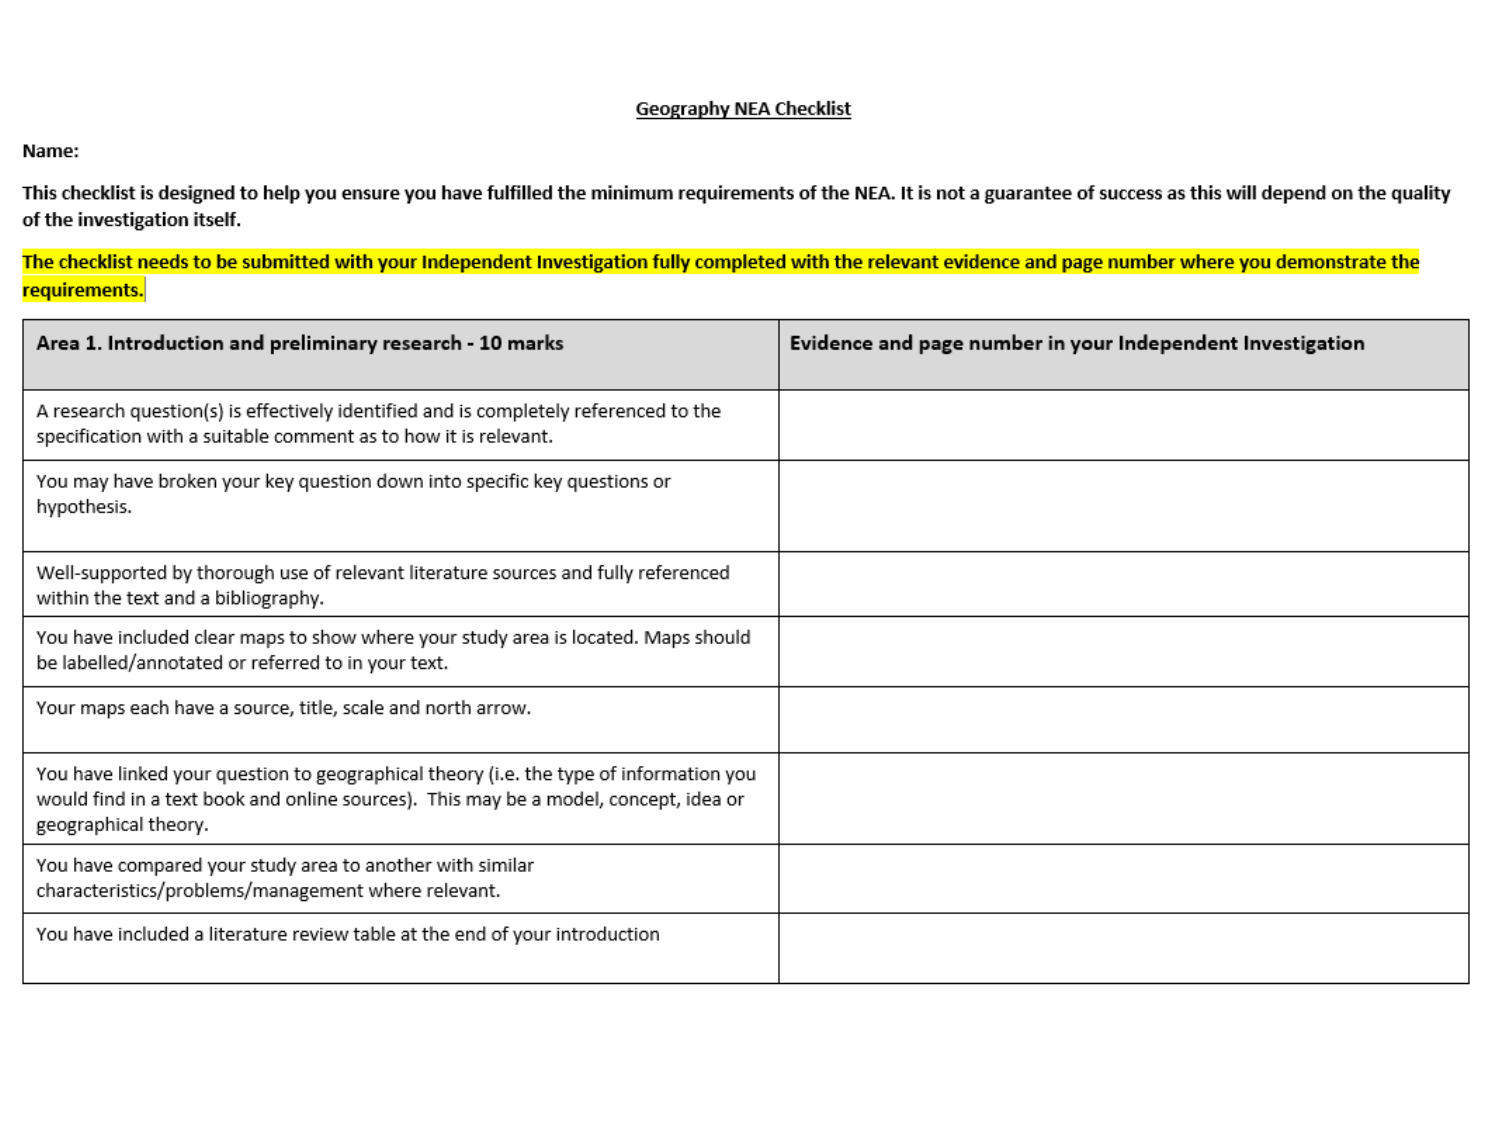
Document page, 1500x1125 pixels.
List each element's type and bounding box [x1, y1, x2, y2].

picture [2, 78, 1479, 992]
